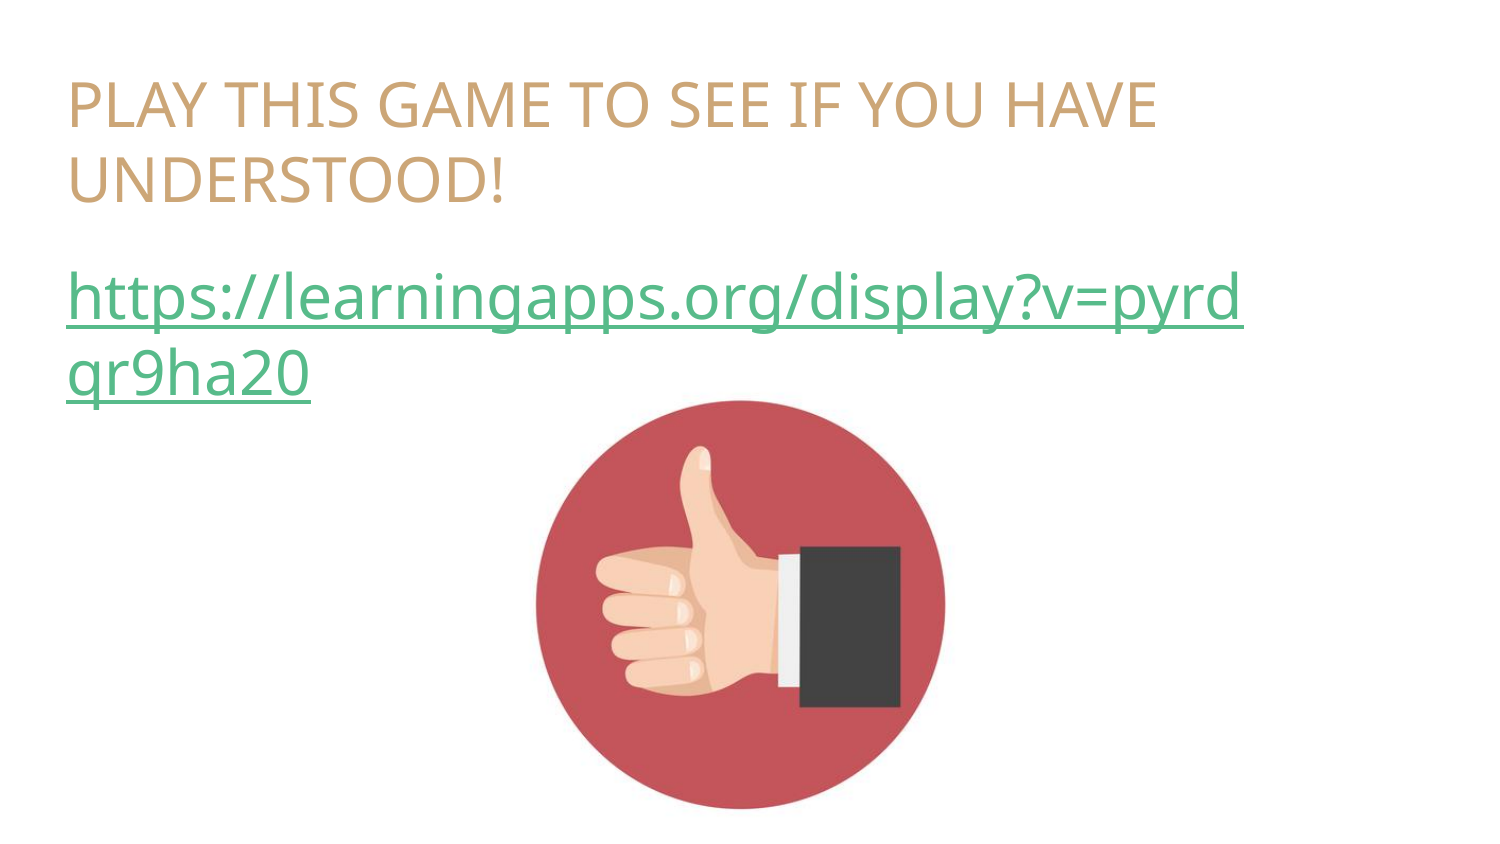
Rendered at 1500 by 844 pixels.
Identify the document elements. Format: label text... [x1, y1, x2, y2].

list https://learningapps.org/display?v=pyrdqr9ha20 [51, 229, 1282, 687]
picture [479, 341, 999, 844]
title PLAY THIS GAME TO SEE IF YOU HAVE UNDERSTOOD! [51, 105, 1367, 230]
